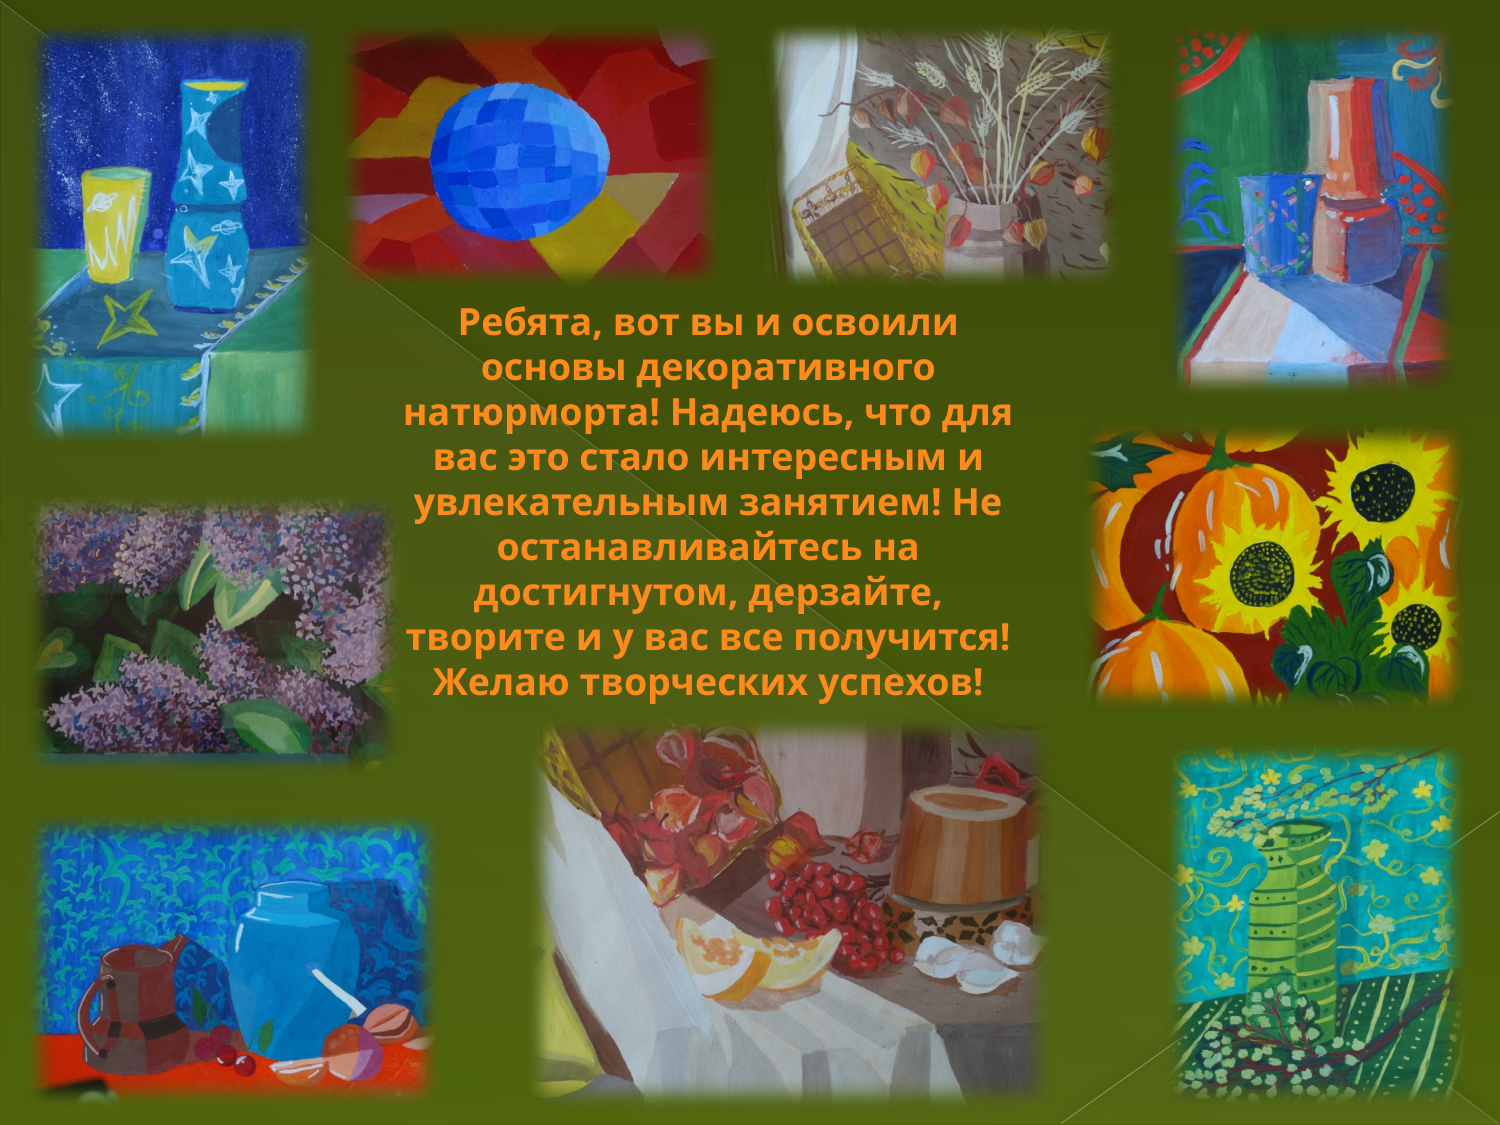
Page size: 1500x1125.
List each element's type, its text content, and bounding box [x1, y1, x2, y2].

picture [525, 713, 1056, 1112]
picture [23, 491, 405, 778]
picture [1163, 739, 1469, 1110]
picture [1163, 18, 1460, 398]
picture [336, 18, 725, 291]
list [23, 18, 322, 447]
picture [761, 18, 1126, 291]
picture [1080, 421, 1469, 713]
list Ребята, вот вы и освоили основы декоративного натюрморта! Надеюсь, что для вас это стало интересным и увлекательным занятием! Не останавливайтесь на достигнутом, дерзайте, творите и у вас все получится! Желаю творческих успехов! [371, 290, 1035, 1047]
picture [23, 810, 443, 1110]
